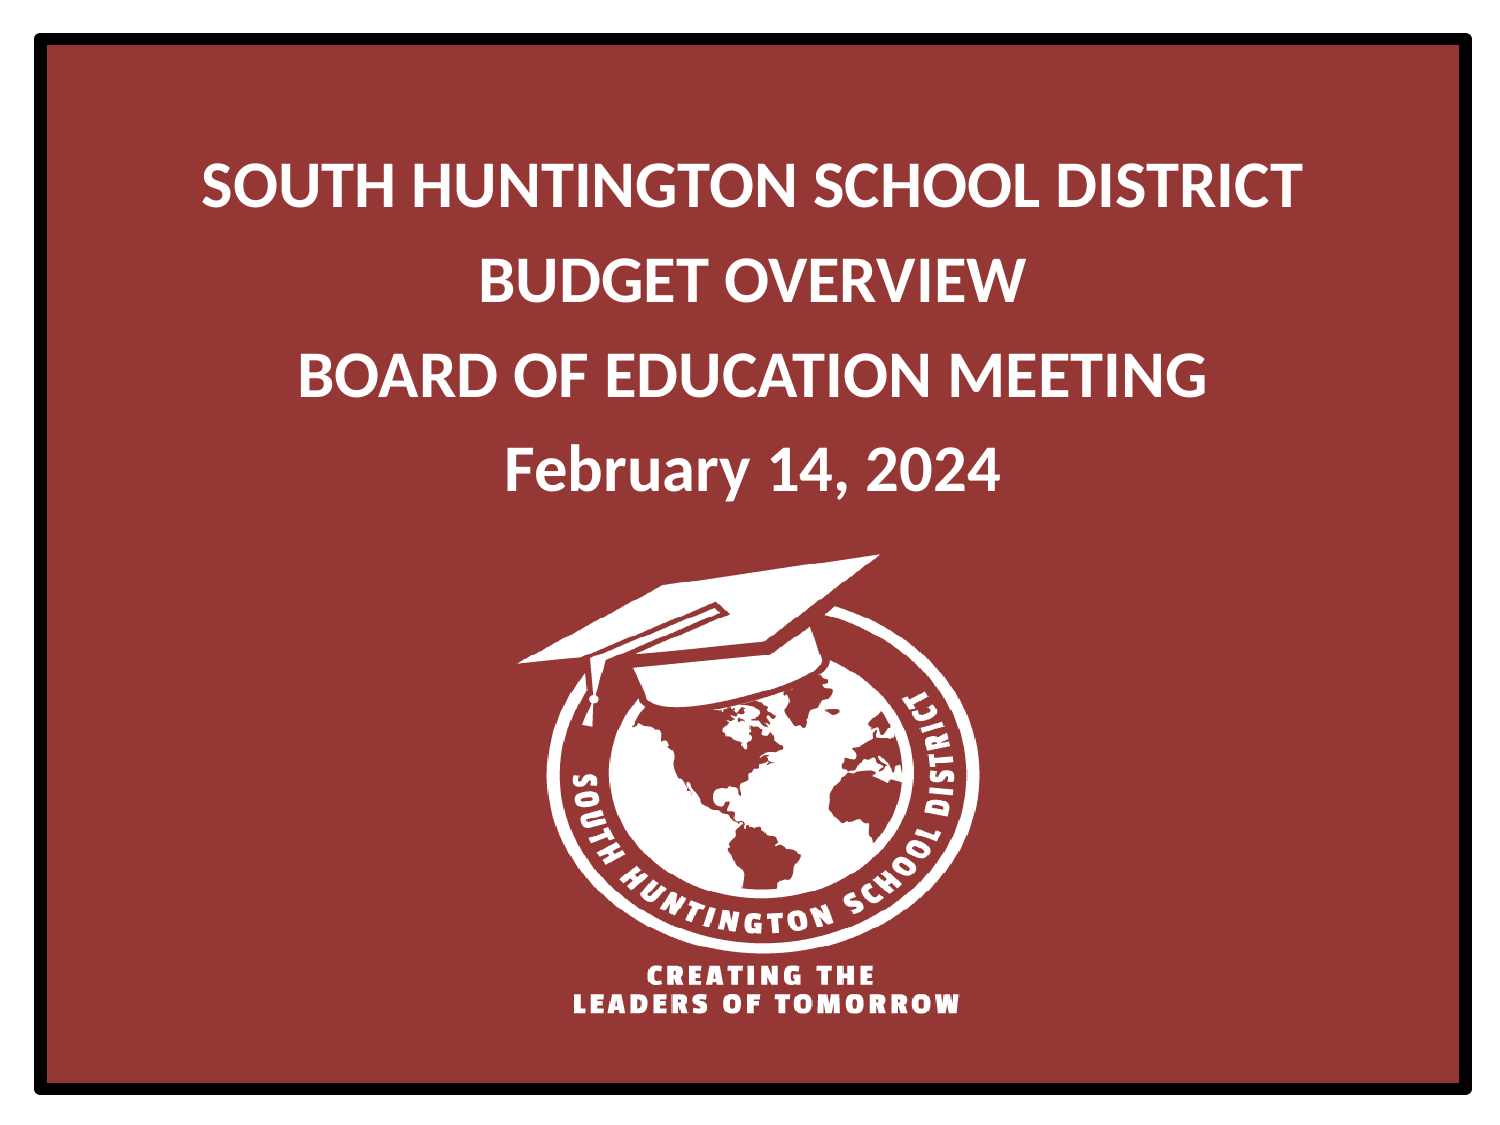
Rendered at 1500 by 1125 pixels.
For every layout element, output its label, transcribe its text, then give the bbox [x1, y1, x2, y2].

subtitle SOUTH HUNTINGTON SCHOOL DISTRICT BUDGET OVERVIEW BOARD OF EDUCATION MEETING February 14, 2024 [40, 38, 1466, 1089]
picture [470, 545, 1045, 1019]
